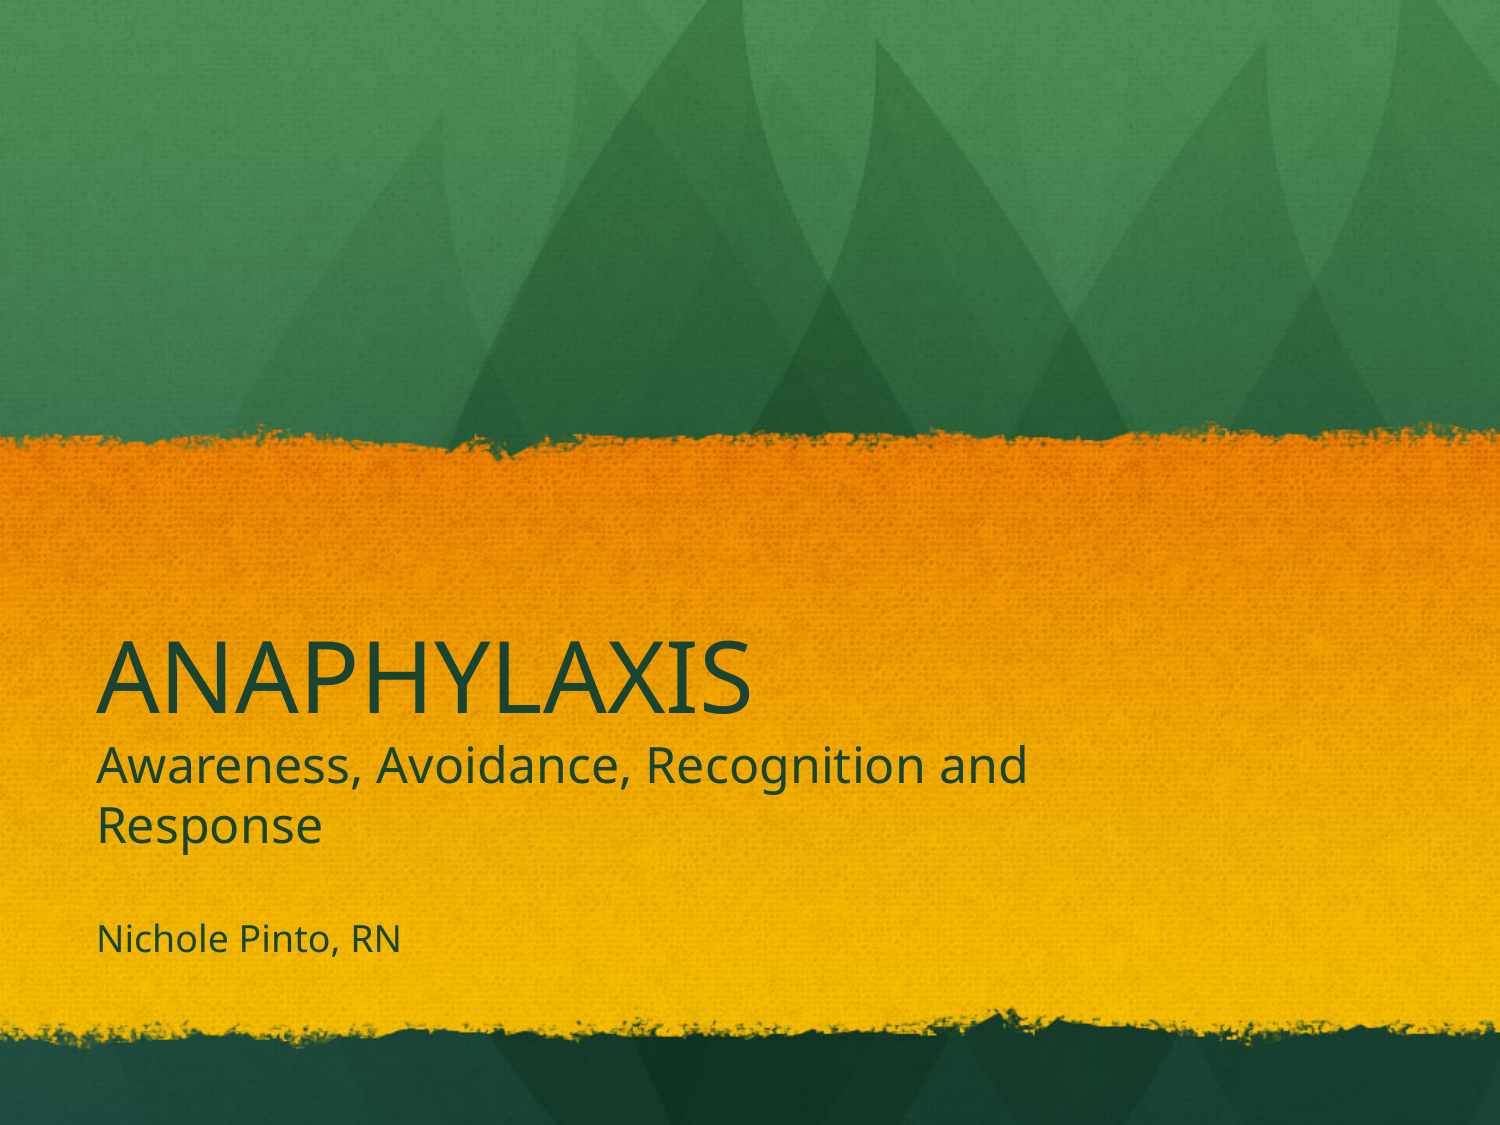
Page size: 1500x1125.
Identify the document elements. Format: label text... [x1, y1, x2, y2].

picture [0, 0, 1500, 1125]
subtitle Nichole Pinto, RN [81, 862, 1262, 1025]
title ANAPHYLAXIS Awareness, Avoidance, Recognition and Response [81, 619, 1262, 861]
